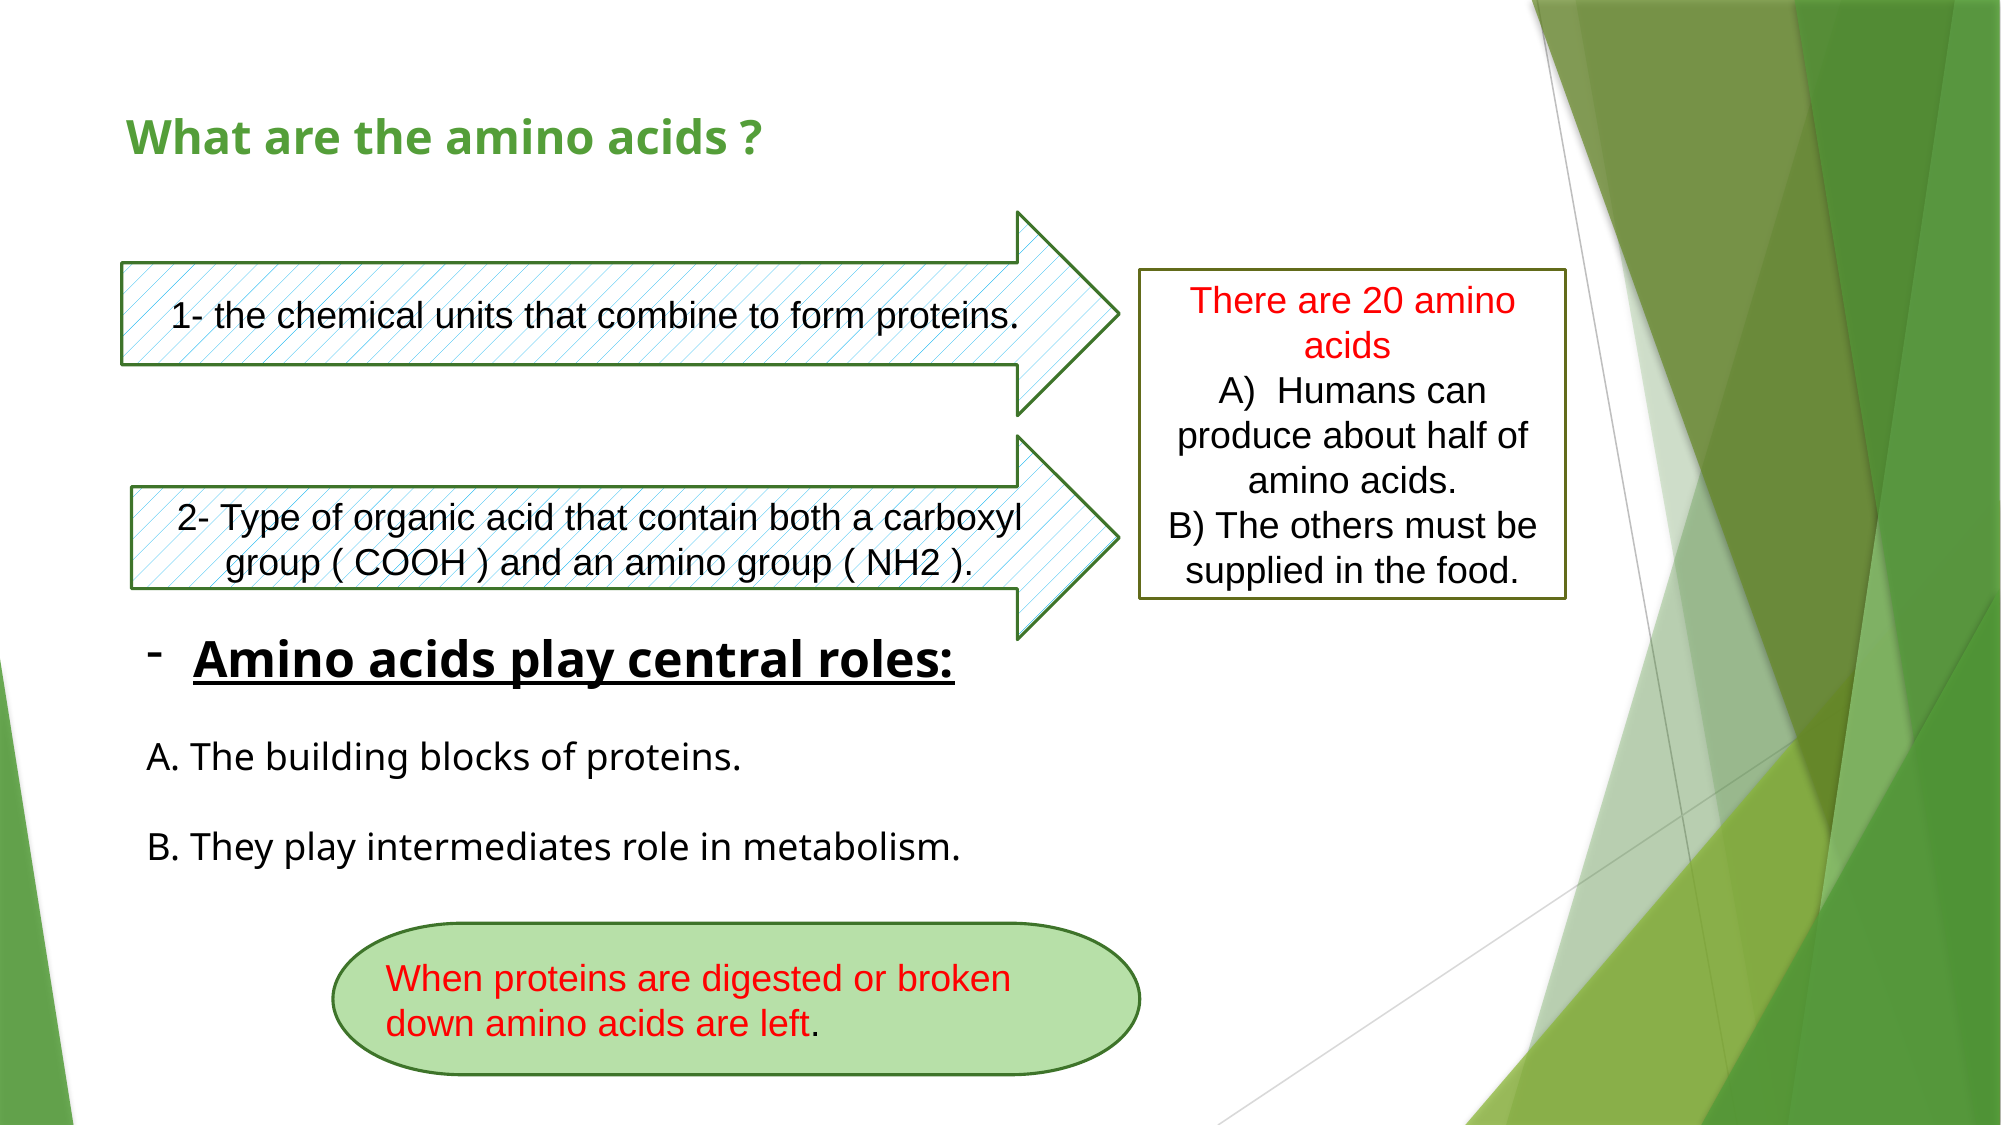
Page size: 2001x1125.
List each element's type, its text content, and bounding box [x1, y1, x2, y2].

list [111, 249, 1522, 1045]
text_box Amino acids play central roles: A. The building blocks of proteins. B. They play intermediates role in metabolism. [131, 620, 996, 920]
title What are the amino acids ? [111, 99, 1522, 230]
text_box 2- Type of organic acid that contain both a carboxyl group ( COOH ) and an amino group ( NH2 ). [129, 434, 1121, 642]
text_box When proteins are digested or broken down amino acids are left. [331, 921, 1142, 1077]
text_box There are 20 amino acids A) Humans can produce about half of amino acids. B) The others must be supplied in the food. [1138, 268, 1567, 600]
text_box 1- the chemical units that combine to form proteins. [120, 210, 1121, 418]
